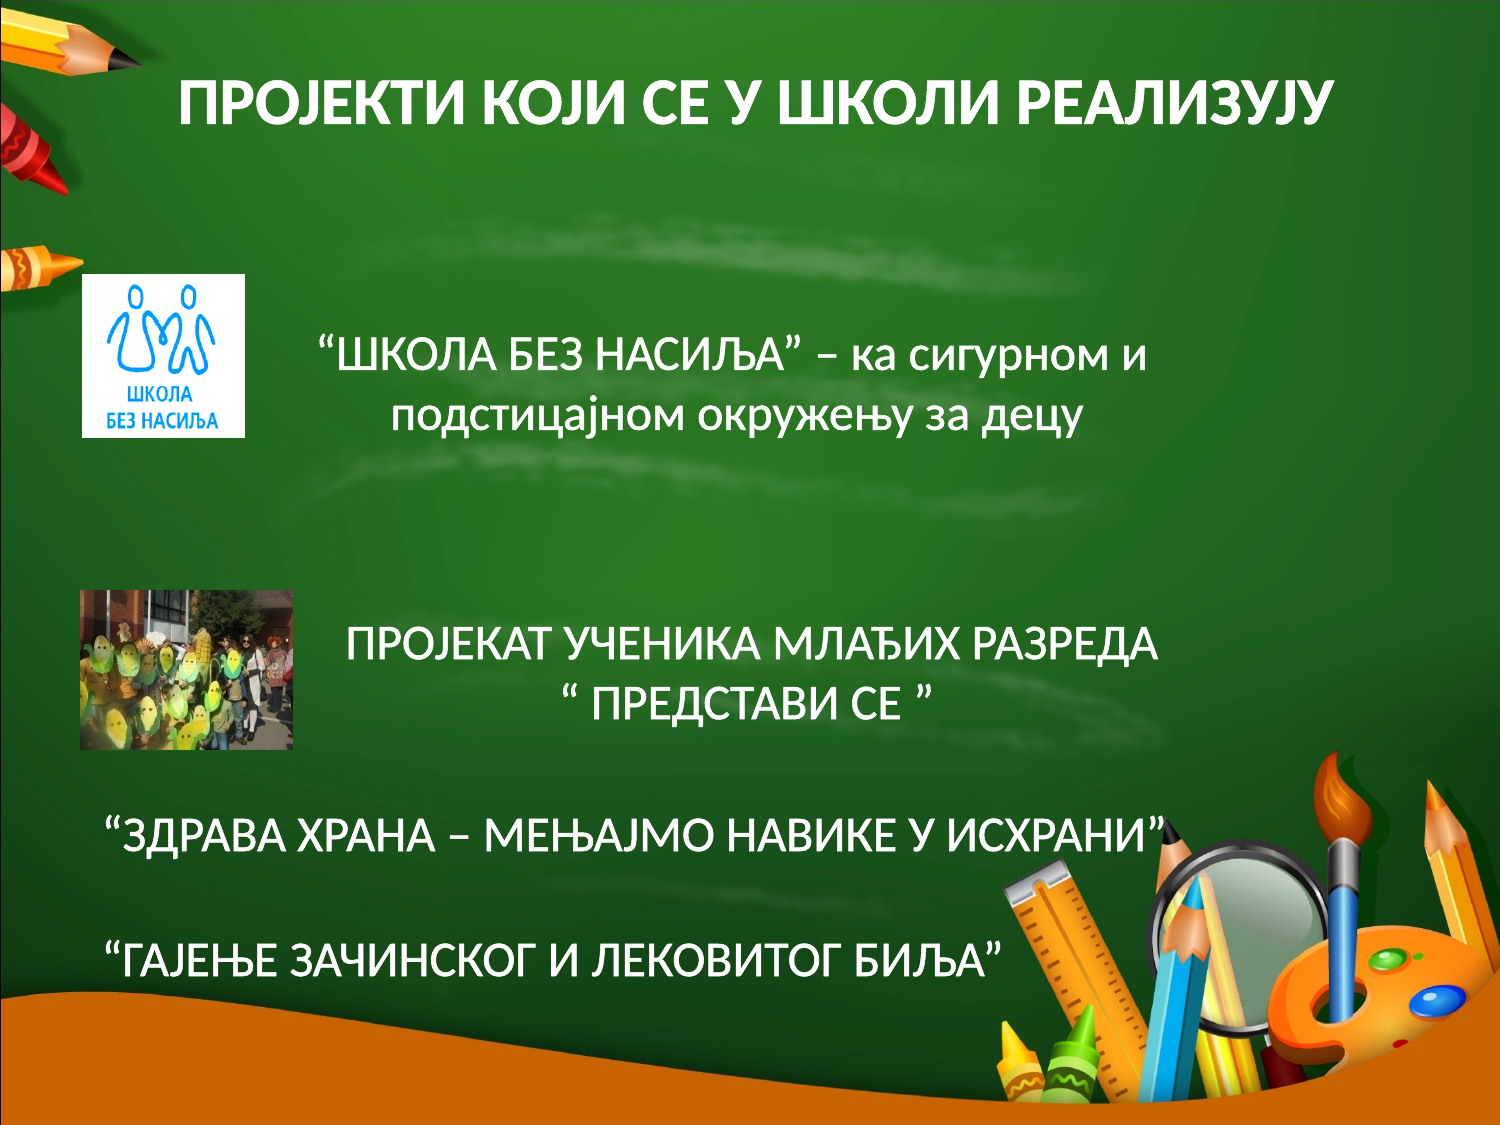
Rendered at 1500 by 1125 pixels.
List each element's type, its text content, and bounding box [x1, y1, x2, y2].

text_box “ГАЈЕЊЕ ЗАЧИНСКОГ И ЛЕКОВИТОГ БИЉА” [86, 918, 1030, 994]
picture [0, 0, 1500, 1125]
text_box “ШКОЛА БЕЗ НАСИЉА” – ка сигурном и подстицајном окружењу за децу [296, 312, 1178, 448]
text_box ПРОЈЕКАТ УЧЕНИКА МЛАЂИХ РАЗРЕДА “ ПРЕДСТАВИ СЕ ” [330, 601, 1174, 737]
text_box “ЗДРАВА ХРАНА – МЕЊАЈМО НАВИКЕ У ИСХРАНИ” [86, 793, 1194, 869]
text_box ПРОЈЕКТИ КОЈИ СЕ У ШКОЛИ РЕАЛИЗУЈУ [12, 49, 1500, 145]
